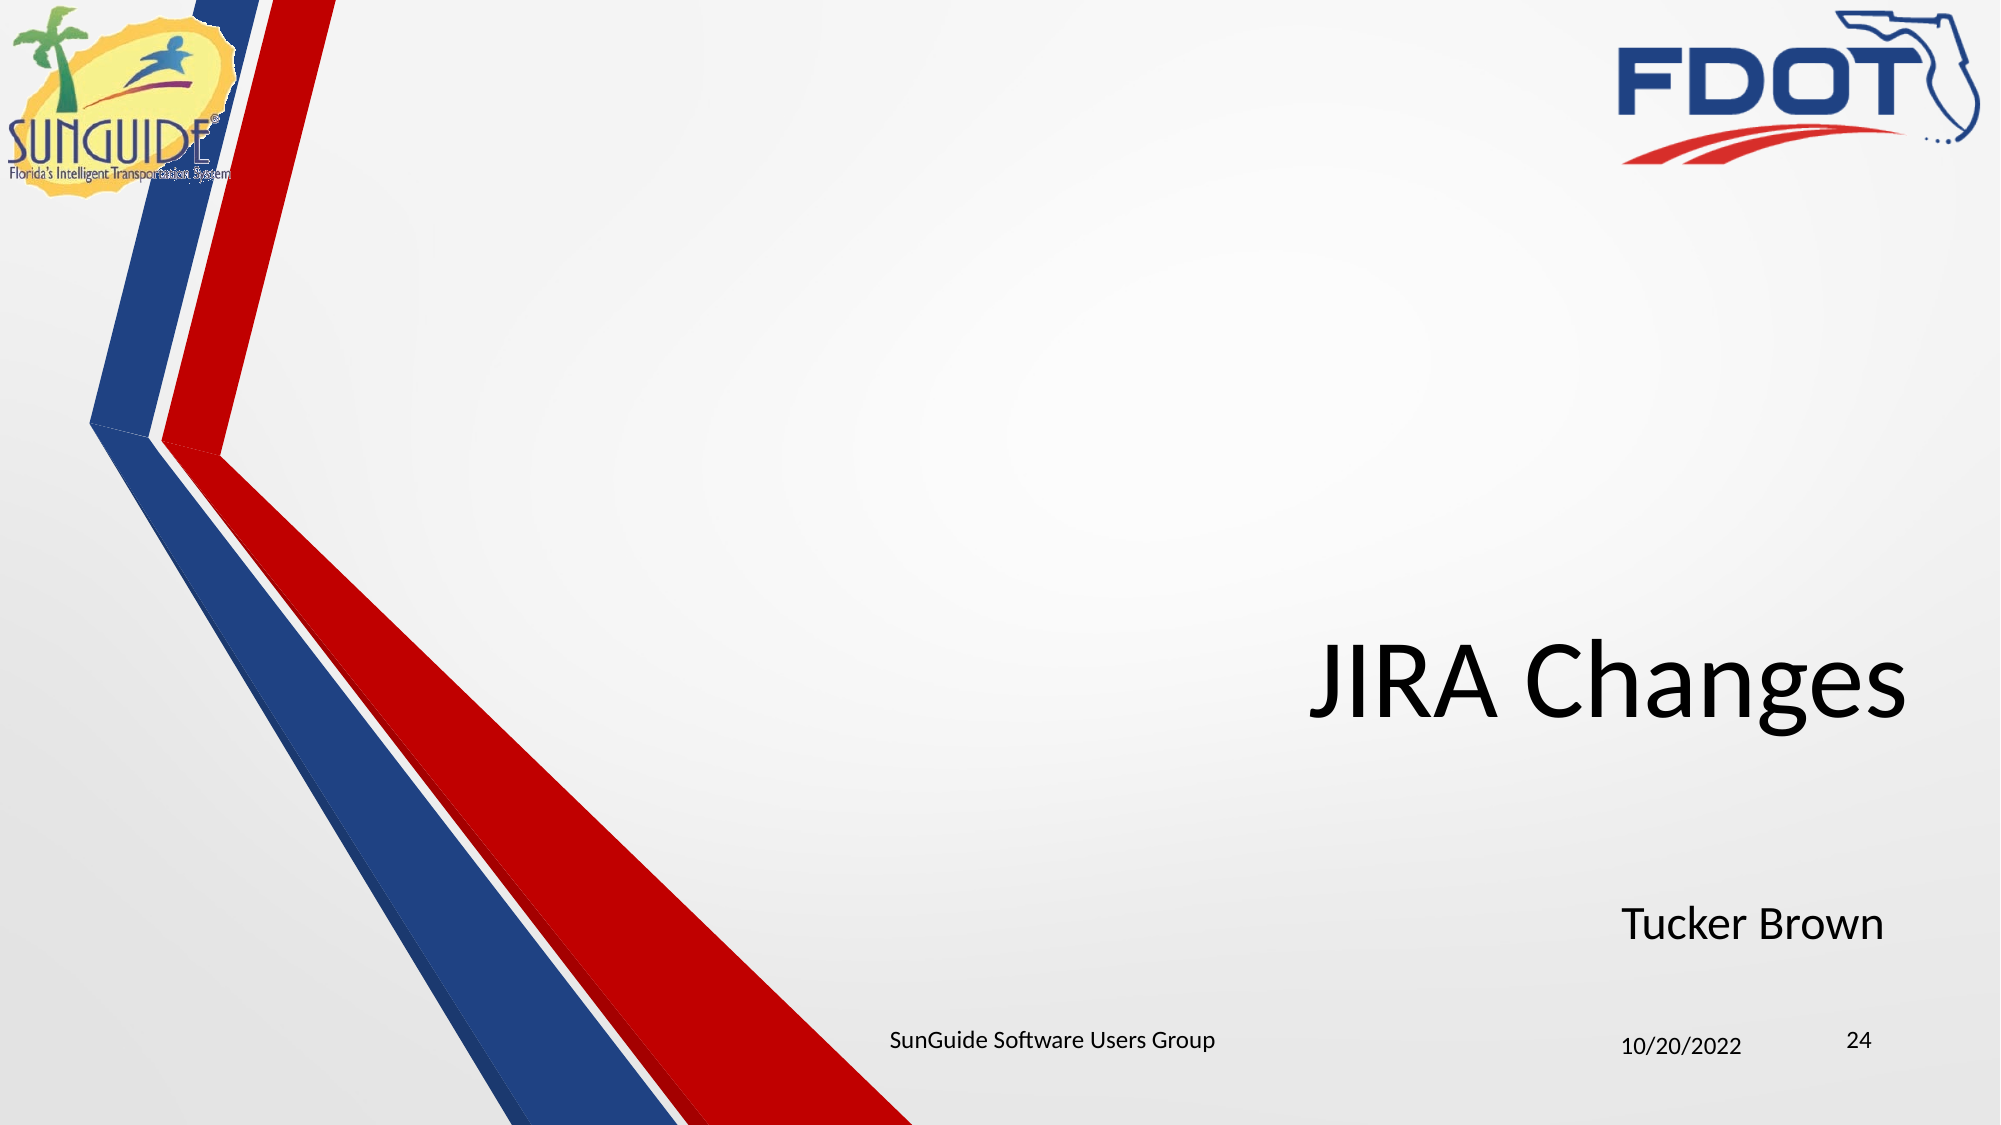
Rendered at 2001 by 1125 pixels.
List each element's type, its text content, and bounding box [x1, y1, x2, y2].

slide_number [1569, 1014, 1758, 1075]
slide_number 24 [1796, 1009, 1887, 1069]
footer SunGuide Software Users Group [874, 1009, 1584, 1069]
title JIRA Changes [276, 219, 1924, 748]
subtitle Tucker Brown [753, 730, 1900, 958]
picture [1611, 0, 1983, 172]
picture [2, 0, 249, 209]
